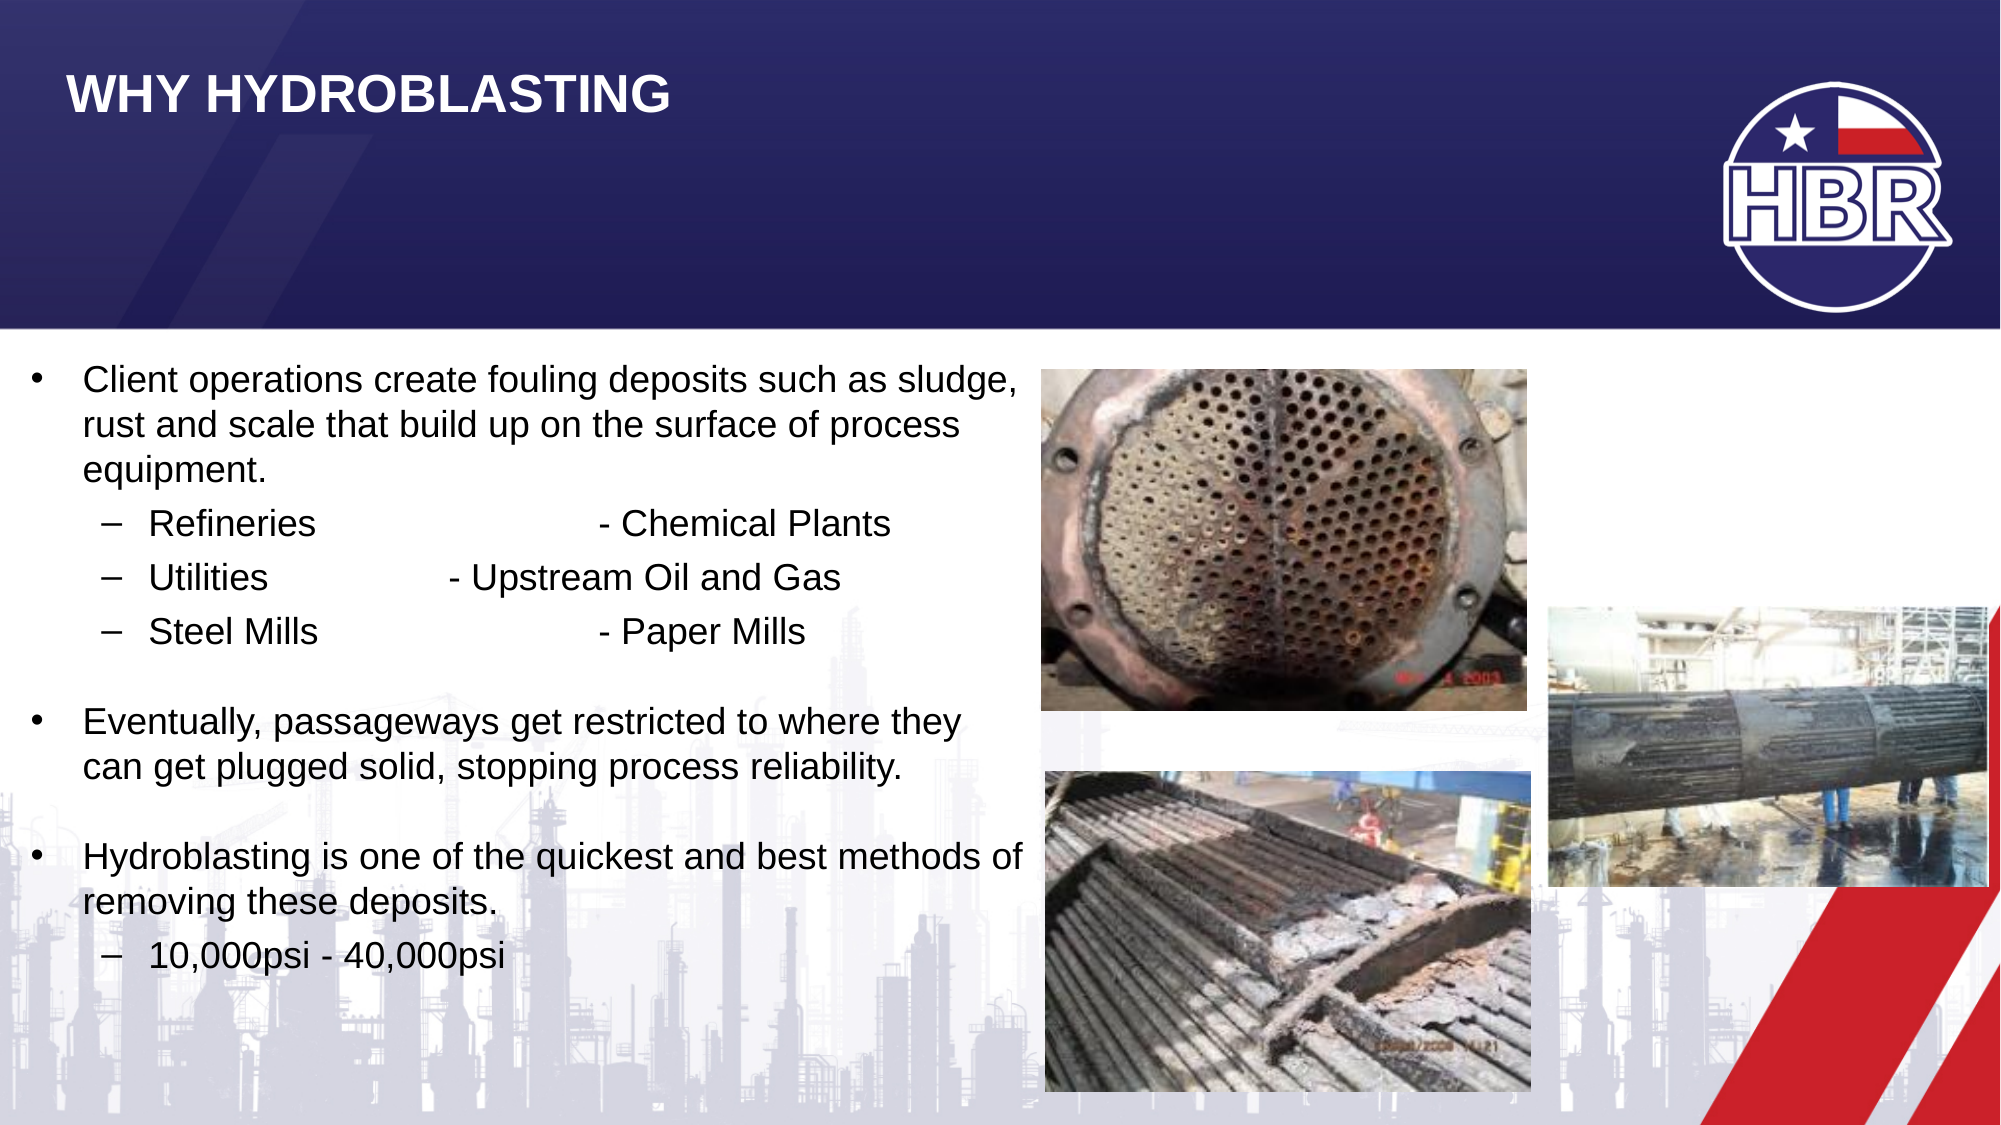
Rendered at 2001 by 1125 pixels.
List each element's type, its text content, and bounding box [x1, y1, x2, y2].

text_box Client operations create fouling deposits such as sludge, rust and scale that build up on the surface of process equipment. Refineries - Chemical Plants Utilities - Upstream Oil and Gas Steel Mills - Paper Mills Eventually, passageways get restricted to where they can get plugged solid, stopping process reliability. Hydroblasting is one of the quickest and best methods of removing these deposits. 10,000psi - 40,000psi [11, 347, 1043, 990]
picture [0, 0, 2001, 1125]
title Why Hydroblasting [51, 50, 1644, 131]
